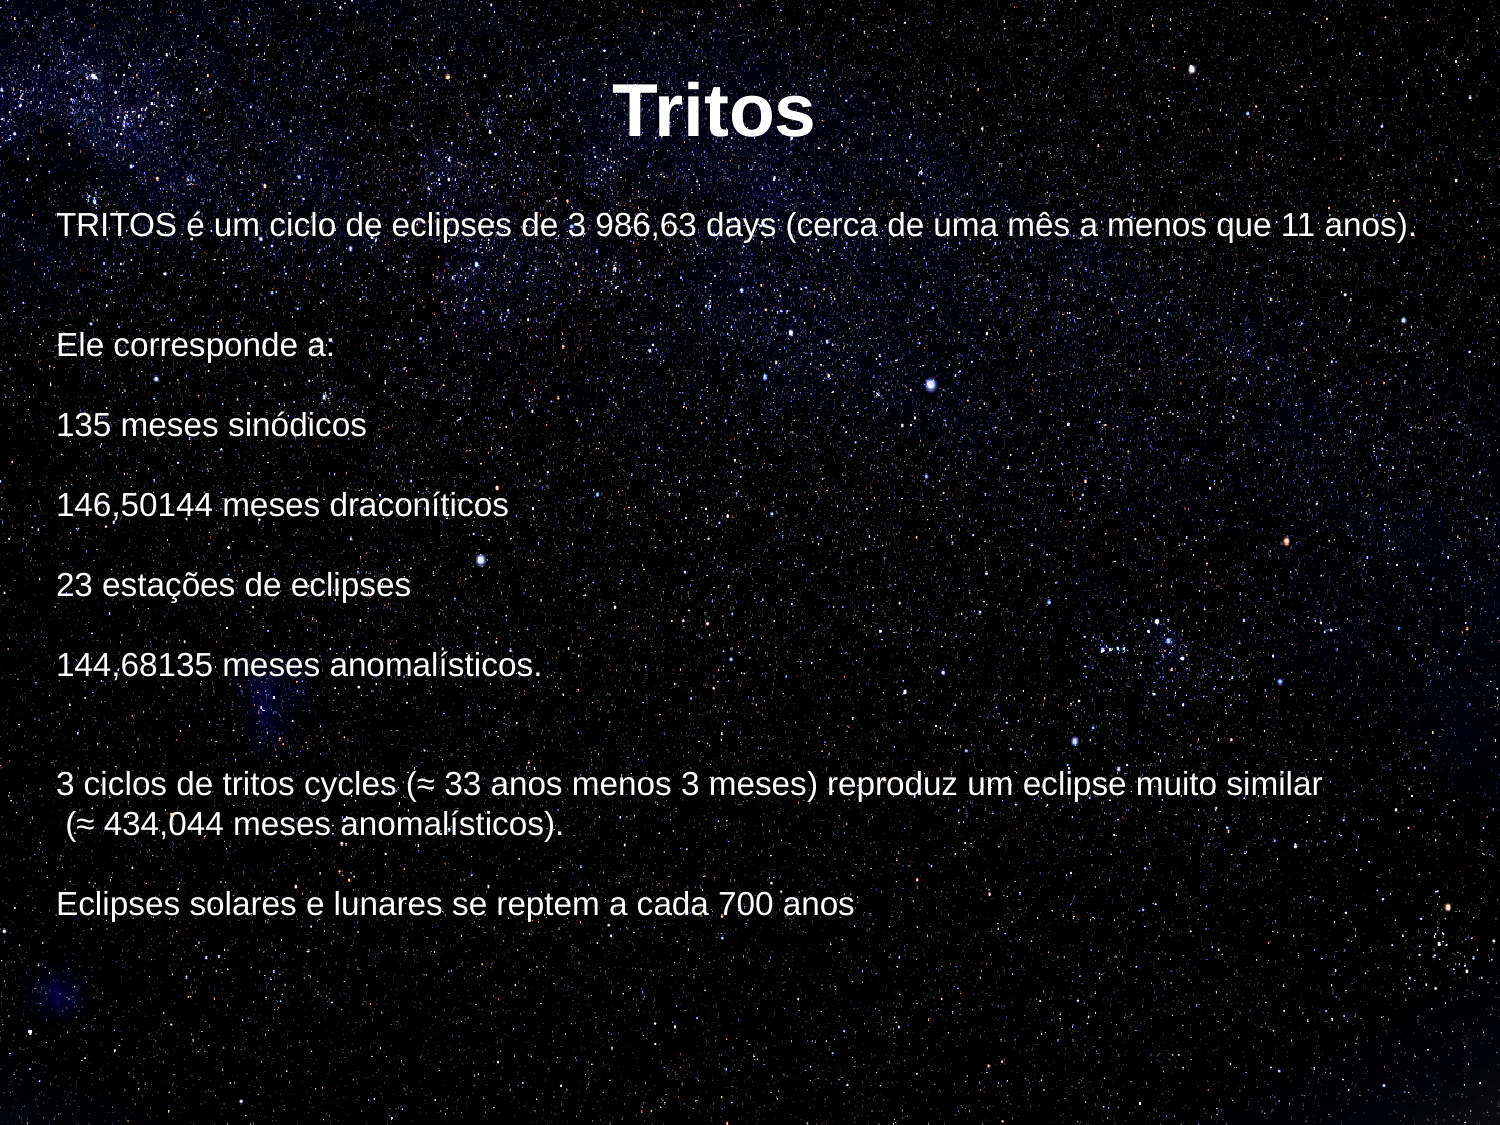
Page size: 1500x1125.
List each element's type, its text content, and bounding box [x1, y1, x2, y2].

text_box TRITOS é um ciclo de eclipses de 3 986,63 days (cerca de uma mês a menos que 11 anos). Ele corresponde a: 135 meses sinódicos 146,50144 meses draconíticos 23 estações de eclipses 144,68135 meses anomalísticos. 3 ciclos de tritos cycles (≈ 33 anos menos 3 meses) reproduz um eclipse muito similar (≈ 434,044 meses anomalísticos). Eclipses solares e lunares se reptem a cada 700 anos [41, 196, 1471, 930]
text_box Tritos [478, 54, 951, 160]
picture [0, 0, 1500, 1125]
